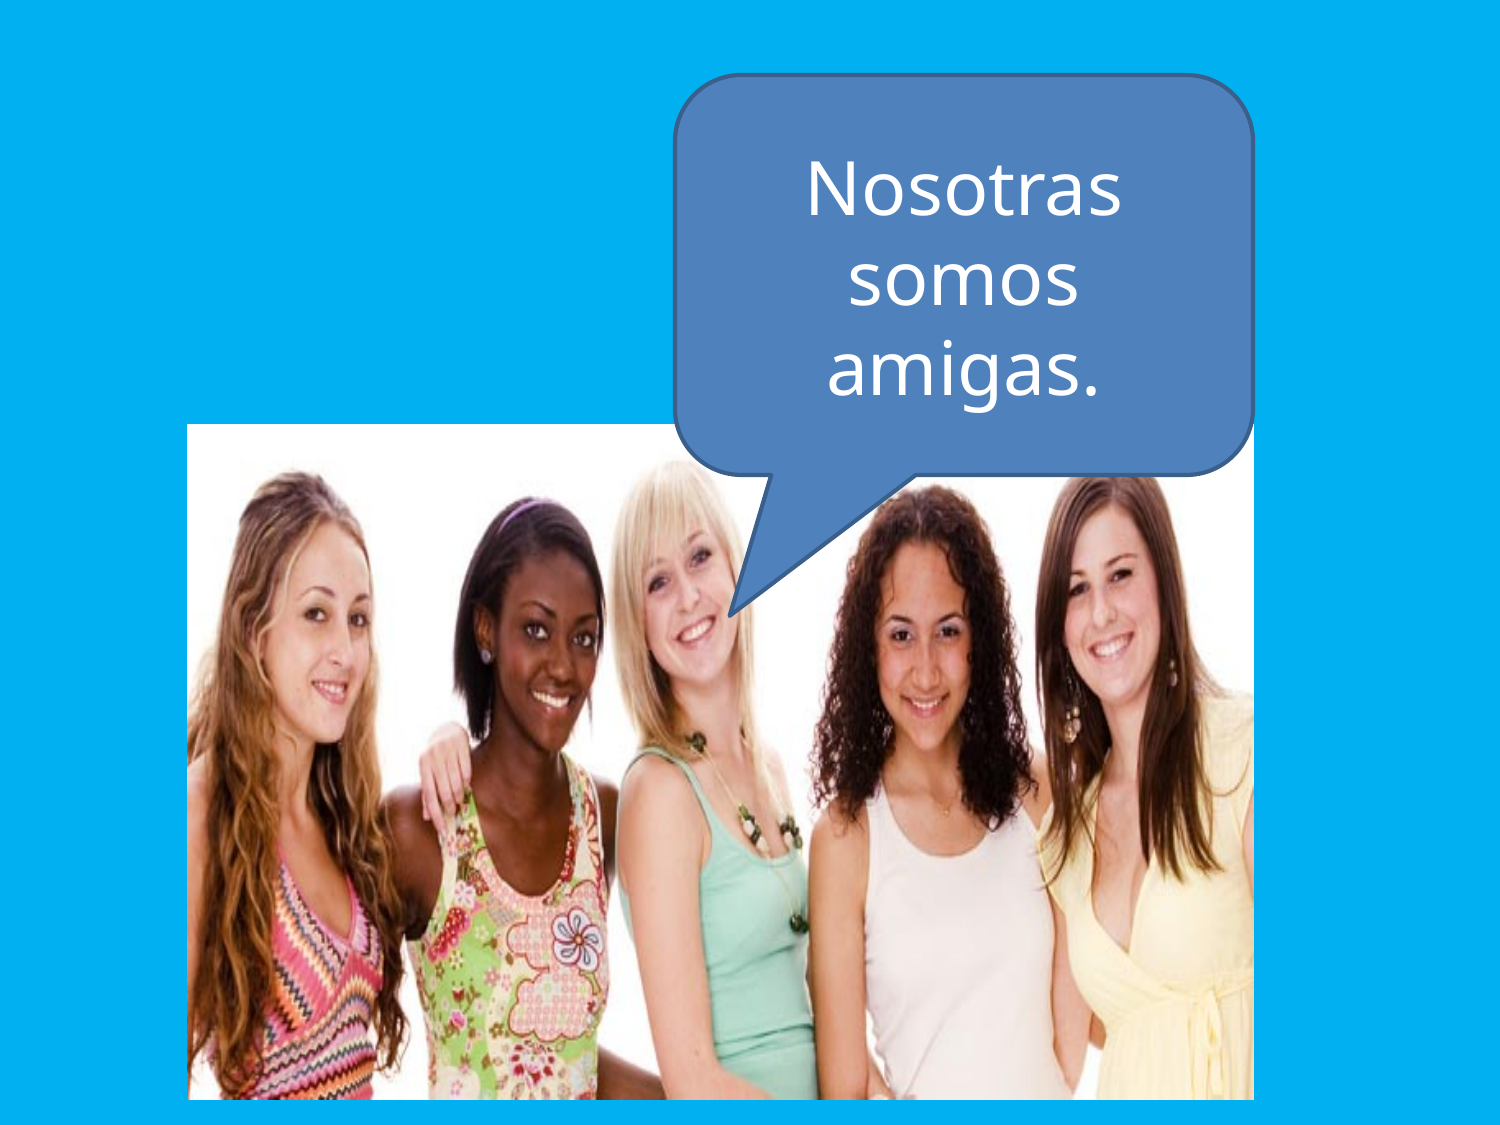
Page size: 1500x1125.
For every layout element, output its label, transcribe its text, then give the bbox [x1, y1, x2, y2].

picture [188, 424, 1253, 1099]
text_box Nosotras somos amigas. [672, 72, 1256, 424]
